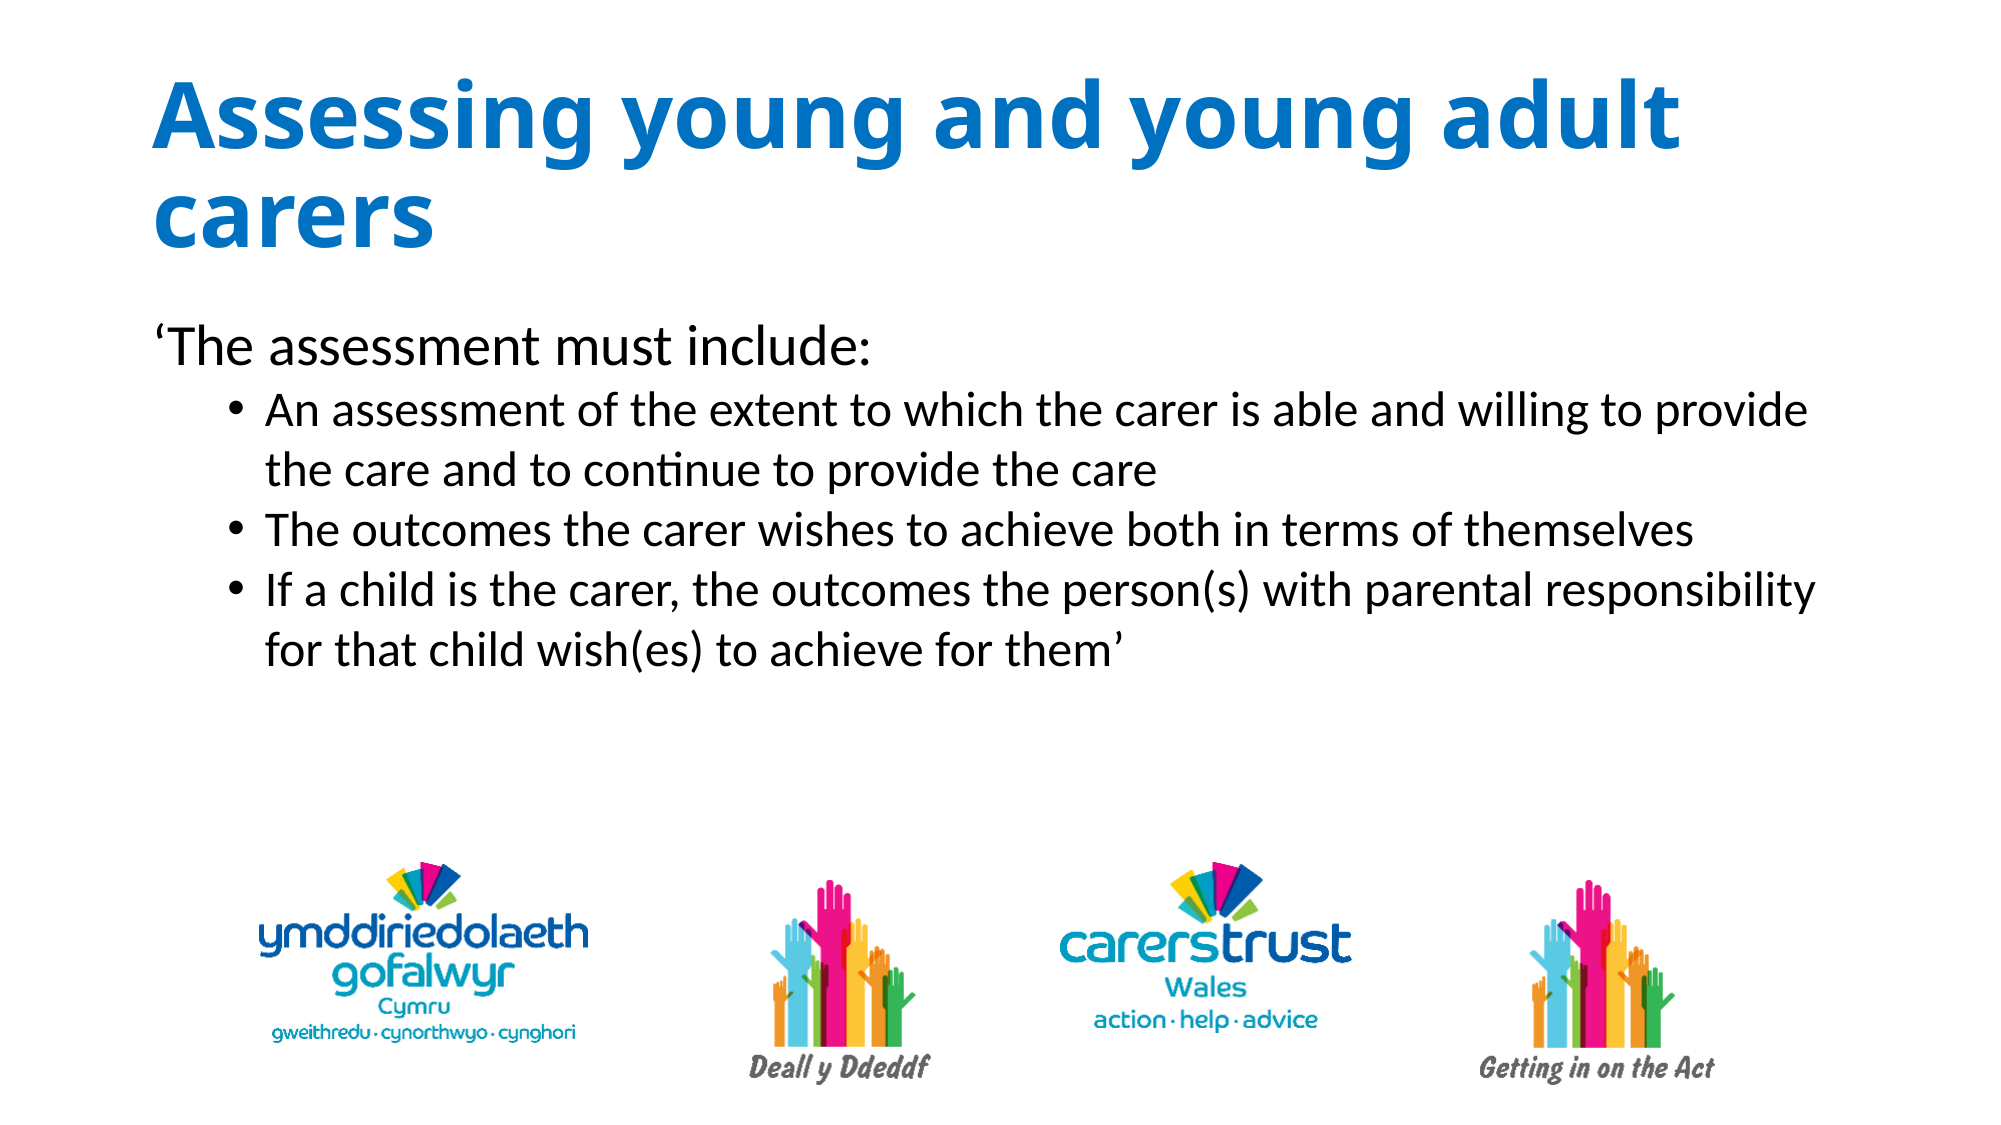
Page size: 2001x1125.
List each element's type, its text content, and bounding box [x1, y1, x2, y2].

picture [700, 863, 977, 1103]
picture [1459, 863, 1736, 1103]
picture [1060, 863, 1352, 1033]
picture [259, 863, 588, 1043]
list ‘The assessment must include: An assessment of the extent to which the carer is able and willing to provide the care and to continue to provide the care The outcomes the carer wishes to achieve both in terms of themselves If a child is the carer, the outcomes the person(s) with parental responsibility for that child wish(es) to achieve for them’ [137, 299, 1863, 863]
title Assessing young and young adult carers [137, 59, 1863, 278]
